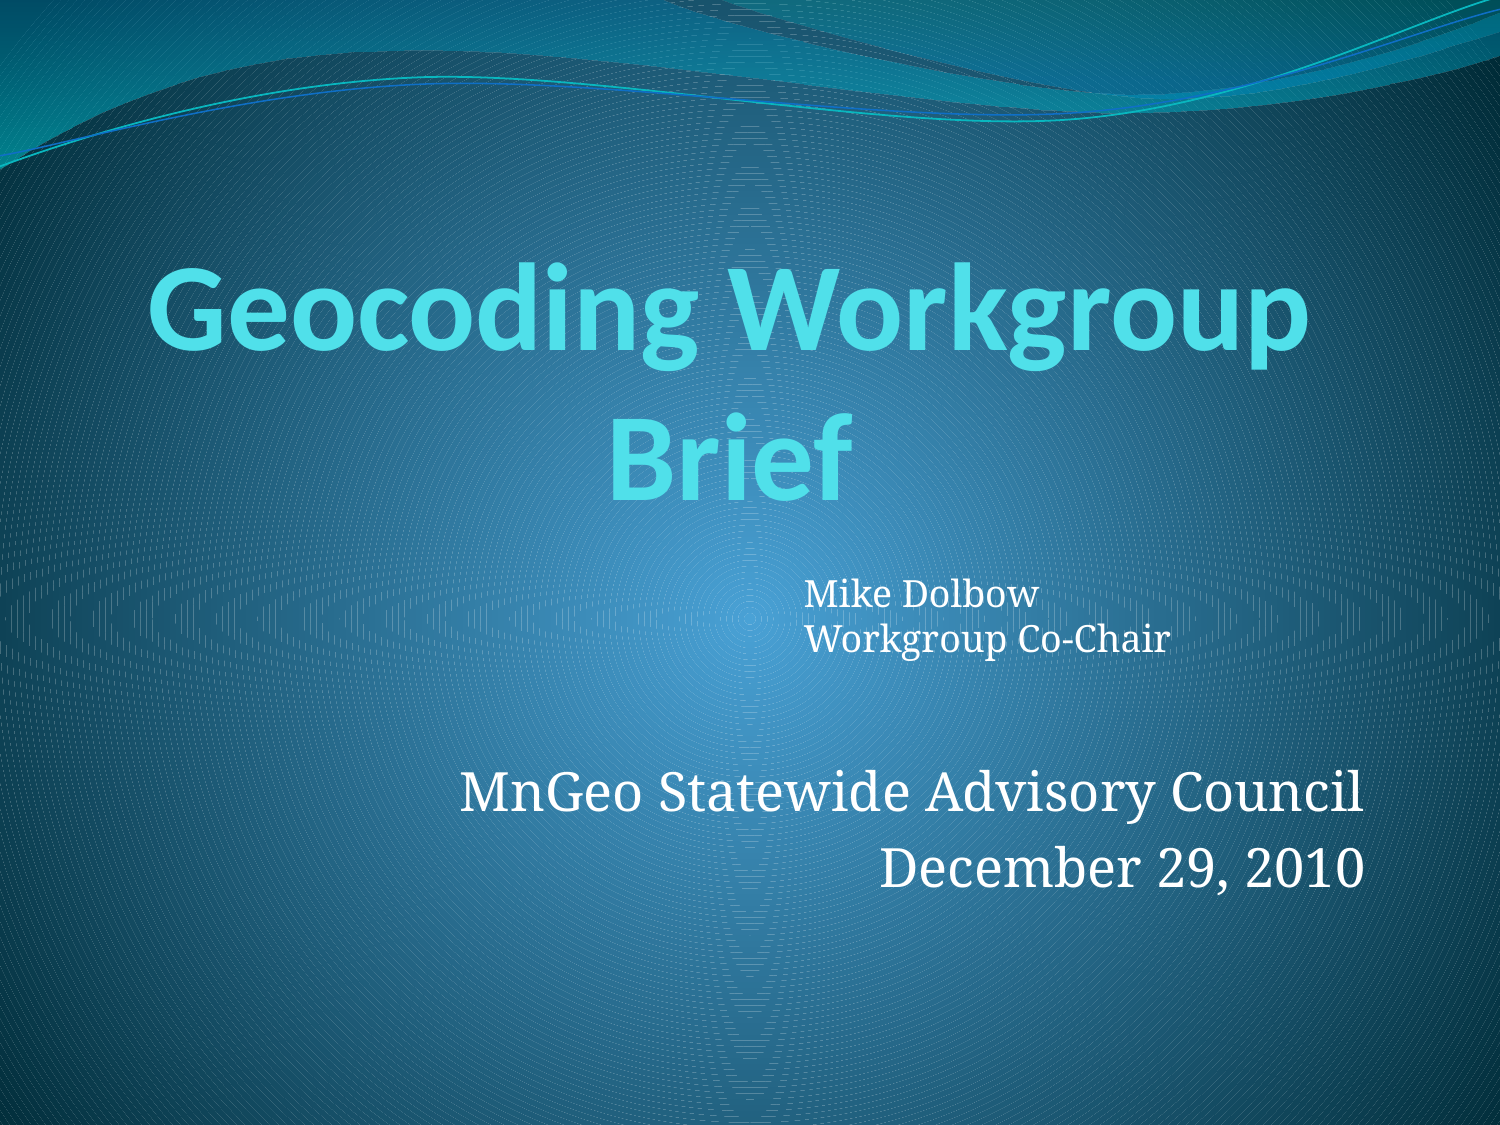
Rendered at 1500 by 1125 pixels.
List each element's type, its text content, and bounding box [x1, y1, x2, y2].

text_box Mike Dolbow Workgroup Co-Chair [788, 562, 1187, 668]
title Geocoding Workgroup Brief [87, 224, 1376, 525]
subtitle MnGeo Statewide Advisory Council December 29, 2010 [87, 750, 1376, 1038]
